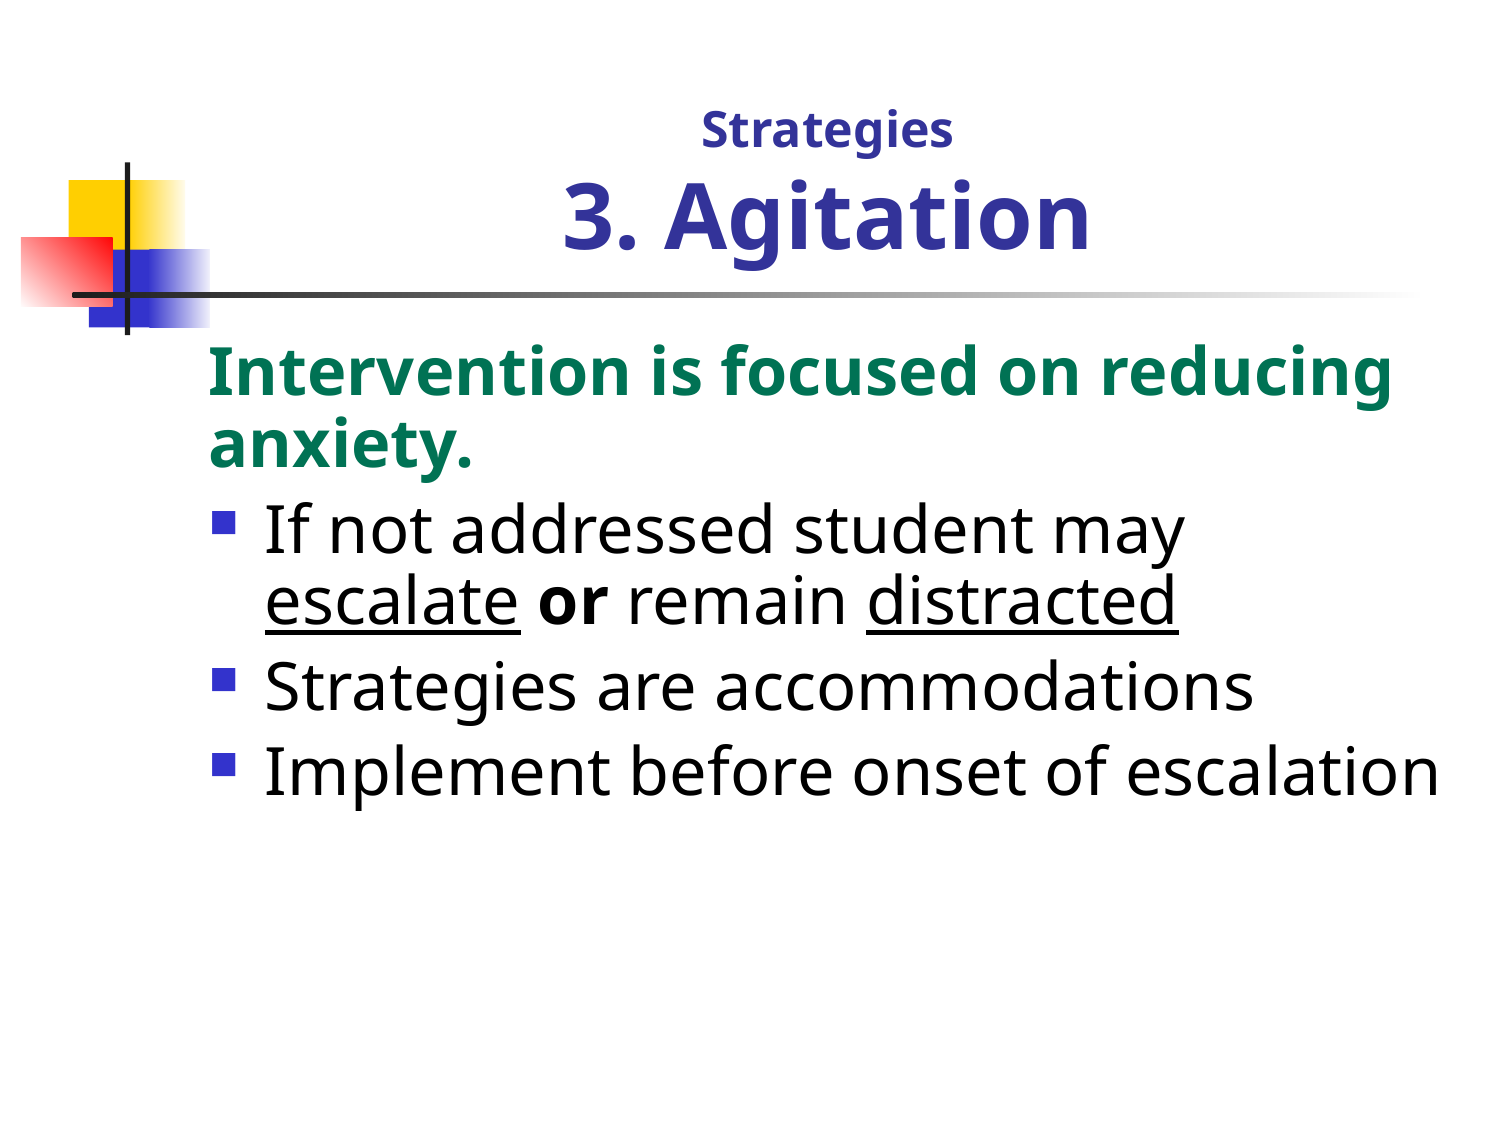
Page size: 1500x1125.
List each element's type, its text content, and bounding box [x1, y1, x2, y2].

text_box Intervention is focused on reducing anxiety. If not addressed student may escalate or remain distracted Strategies are accommodations Implement before onset of escalation [193, 330, 1469, 875]
text_box Strategies 3. Agitation [188, 35, 1468, 275]
